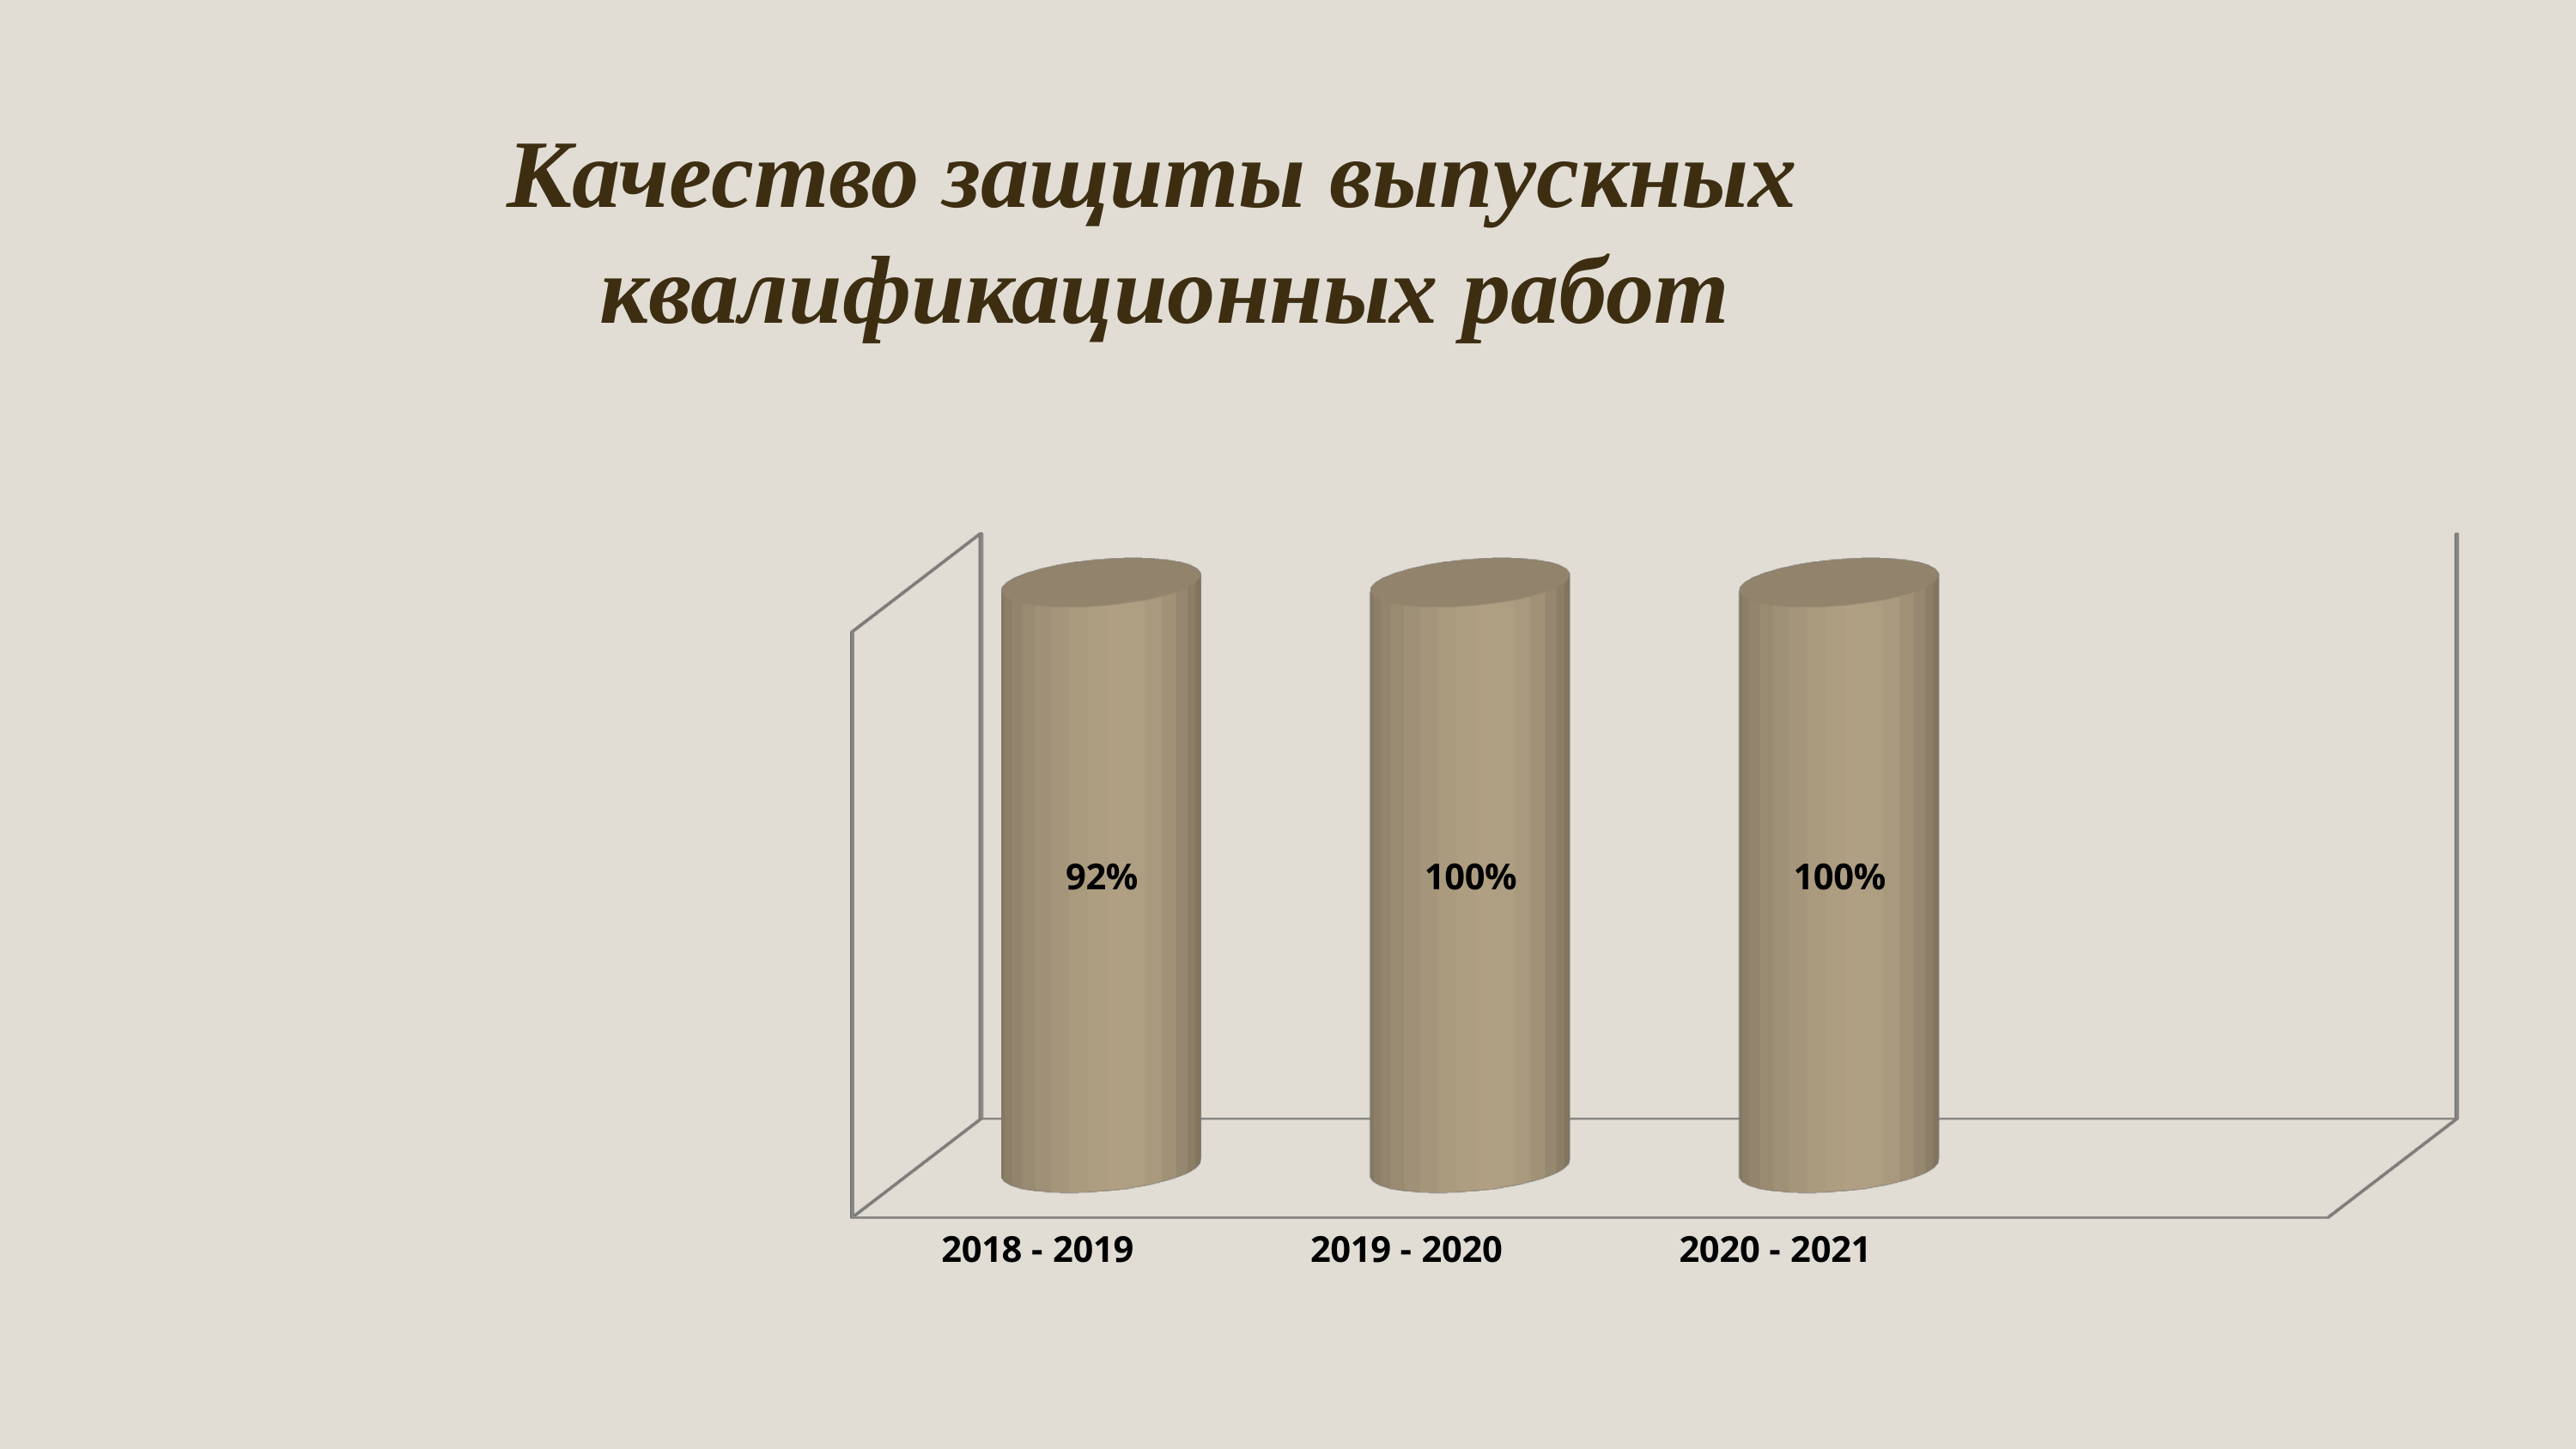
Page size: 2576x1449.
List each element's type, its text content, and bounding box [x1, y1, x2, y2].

text_box Качество защиты выпускных квалификационных работ [96, 110, 2233, 343]
chart [493, 476, 2491, 1347]
